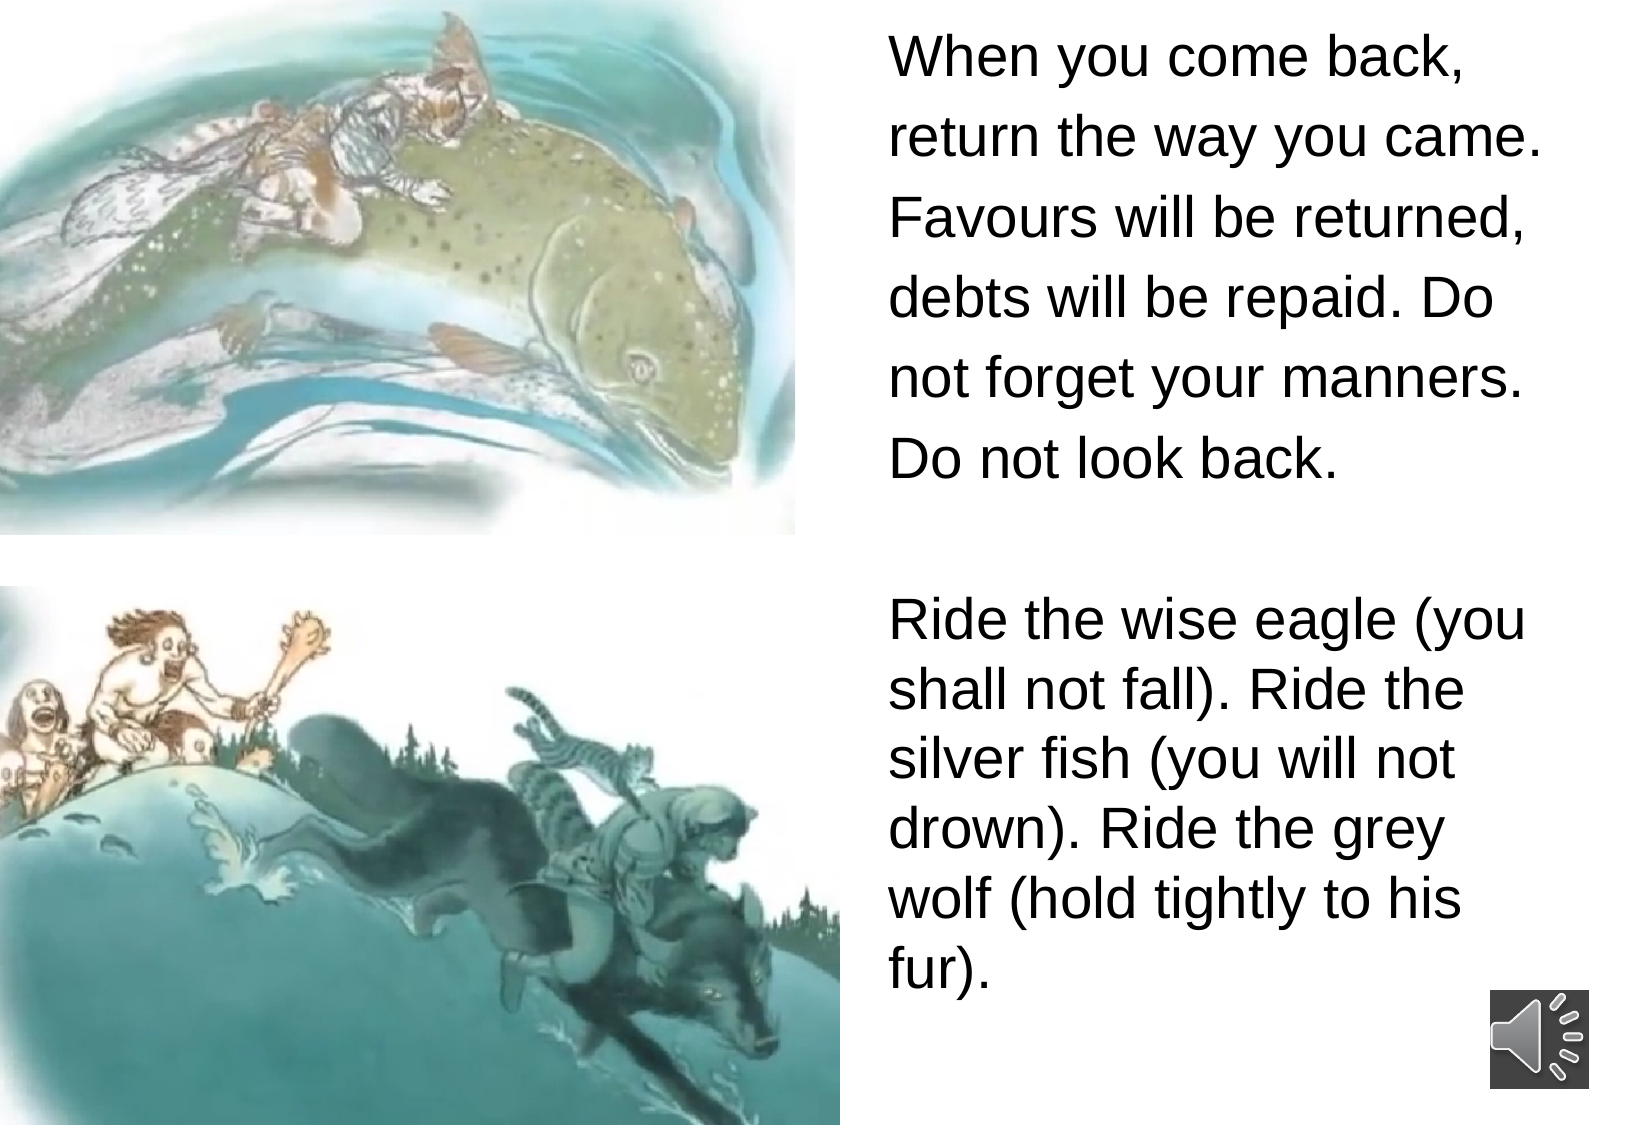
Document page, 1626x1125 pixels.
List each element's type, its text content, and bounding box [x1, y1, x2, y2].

picture [0, 0, 796, 535]
picture [1489, 989, 1590, 1090]
picture [0, 586, 840, 1125]
text_box When you come back, return the way you came. Favours will be returned, debts will be repaid. Do not forget your manners. Do not look back. Ride the wise eagle (you shall not fall). Ride the silver fish (you will not drown). Ride the grey wolf (hold tightly to his fur). [873, 0, 1576, 1008]
